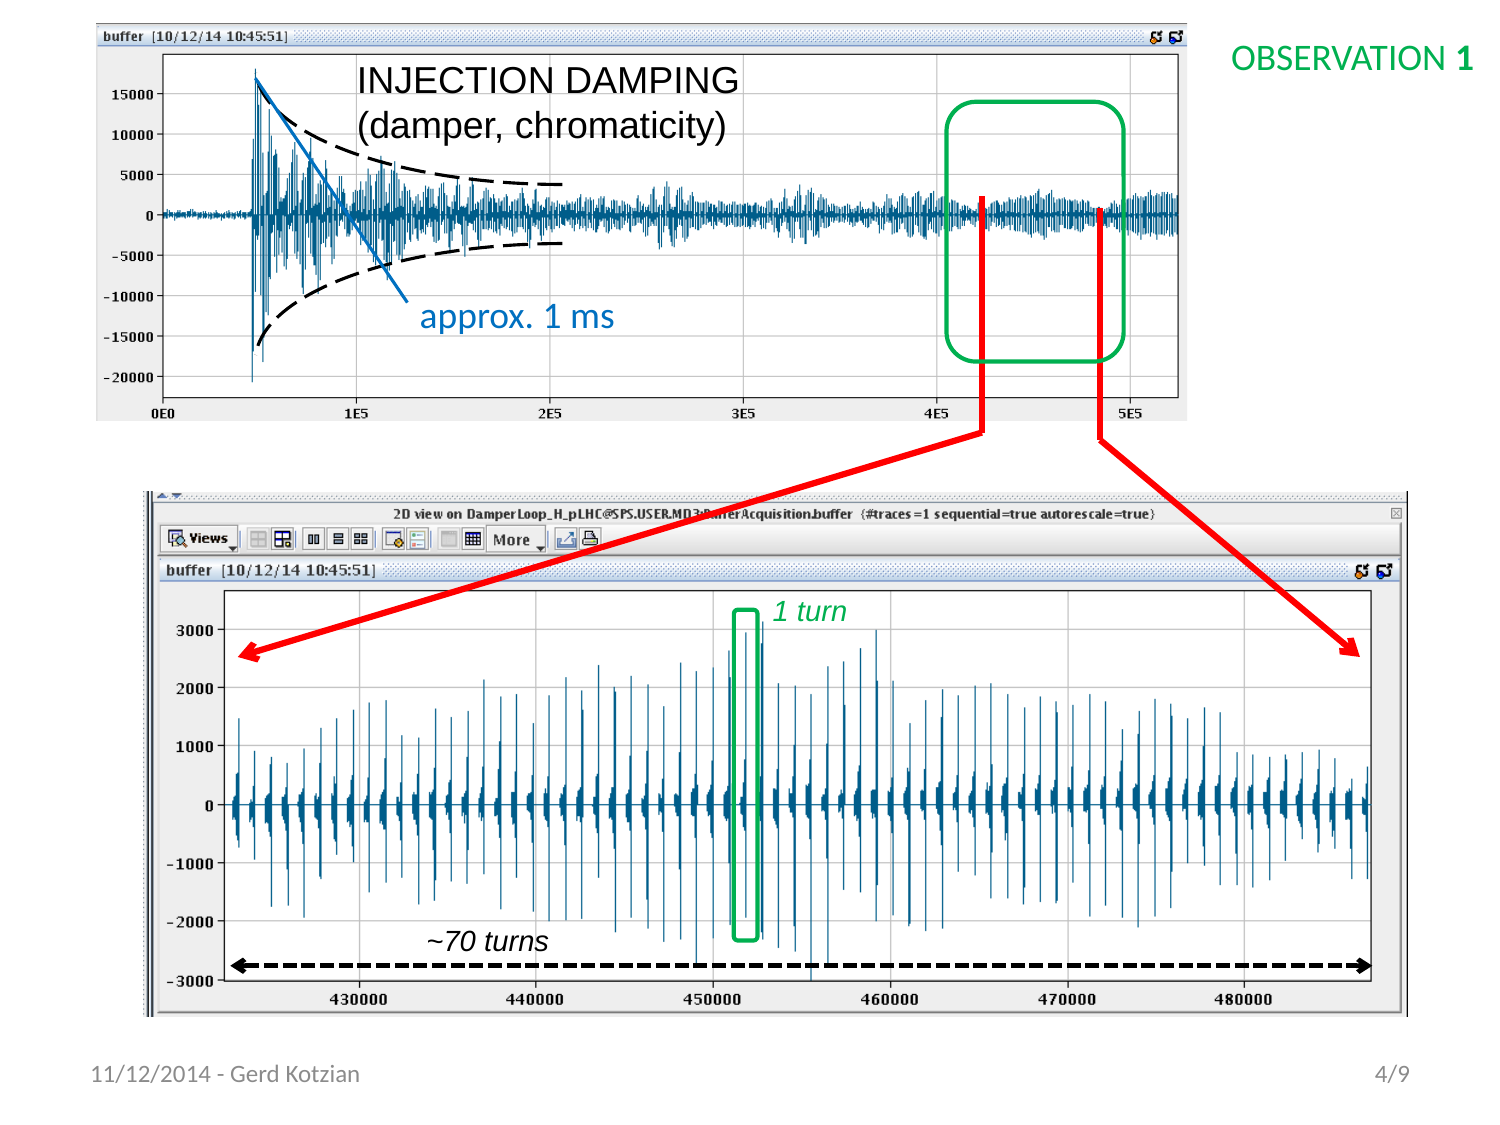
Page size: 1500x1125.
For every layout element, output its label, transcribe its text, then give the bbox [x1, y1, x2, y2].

title OBSERVATION 1 [1187, 0, 1500, 149]
slide_number 4/9 [1074, 1042, 1425, 1103]
picture [95, 23, 1188, 421]
picture [143, 491, 1408, 1017]
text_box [254, 77, 408, 303]
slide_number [75, 1042, 425, 1103]
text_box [237, 432, 983, 658]
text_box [1099, 439, 1361, 658]
